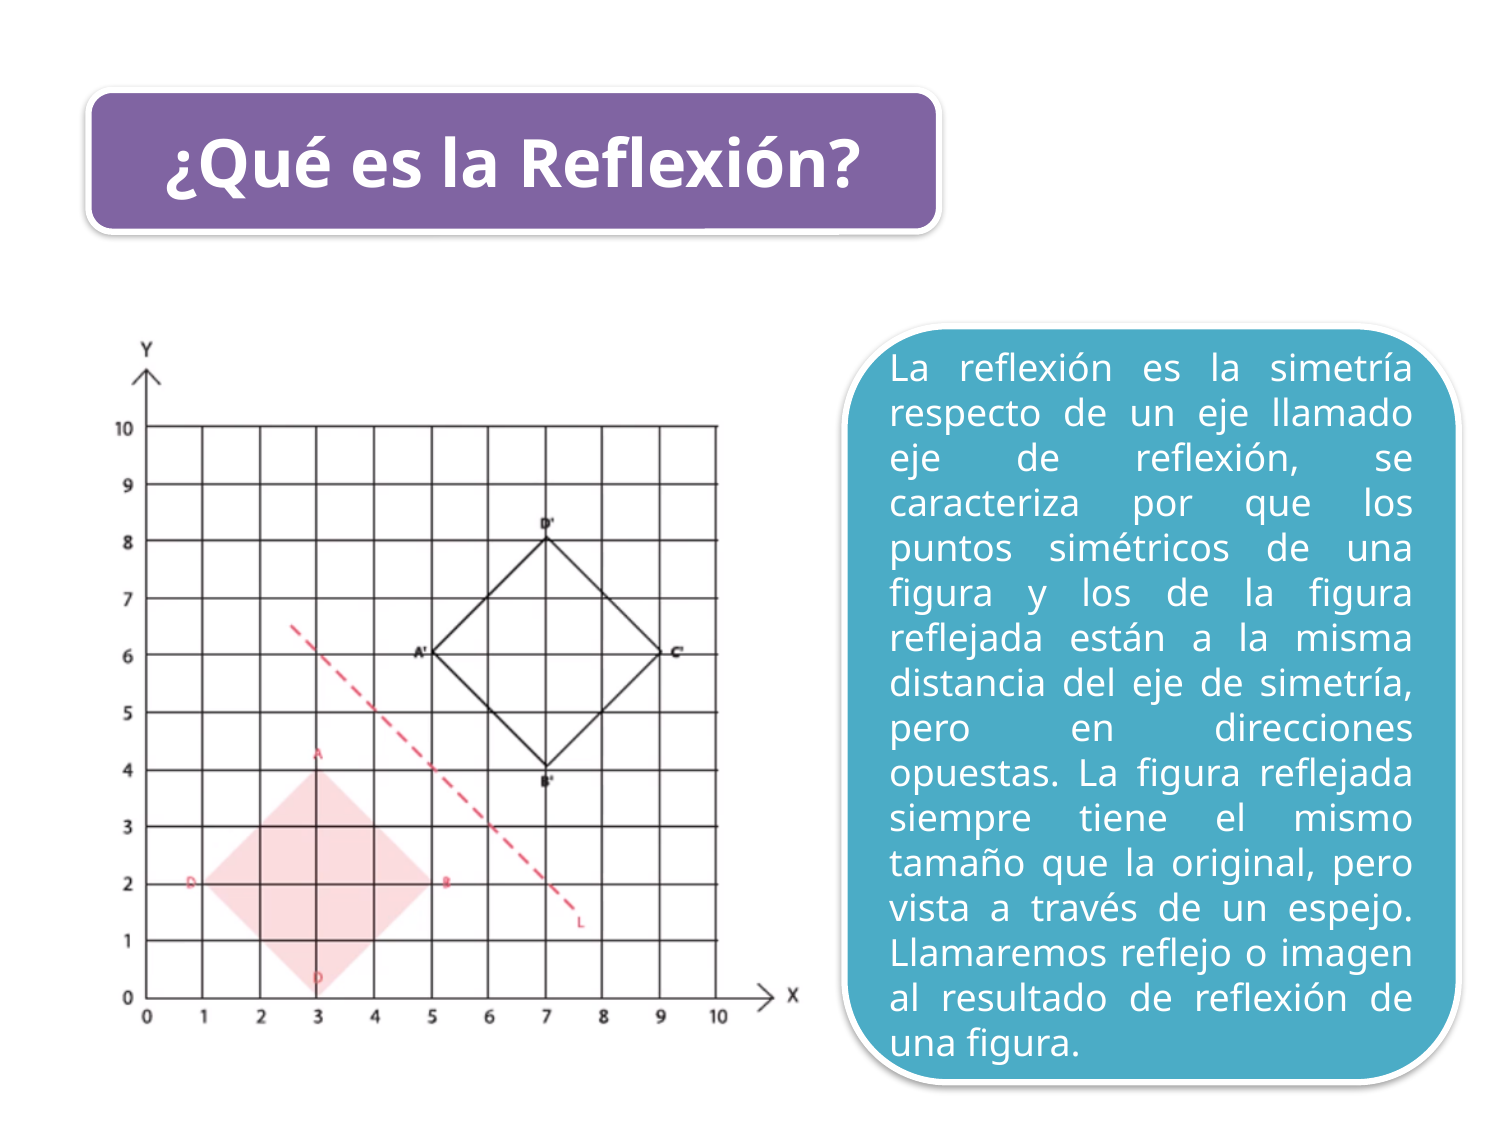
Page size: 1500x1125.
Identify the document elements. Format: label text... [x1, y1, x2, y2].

picture [64, 326, 822, 1050]
text_box ¿Qué es la Reflexión? [85, 86, 943, 235]
text_box La reflexión es la simetría respecto de un eje llamado eje de reflexión, se caracteriza por que los puntos simétricos de una figura y los de la figura reflejada están a la misma distancia del eje de simetría, pero en direcciones opuestas. La figura reflejada siempre tiene el mismo tamaño que la original, pero vista a través de un espejo. Llamaremos reflejo o imagen al resultado de reflexión de una figura. [841, 323, 1462, 1086]
